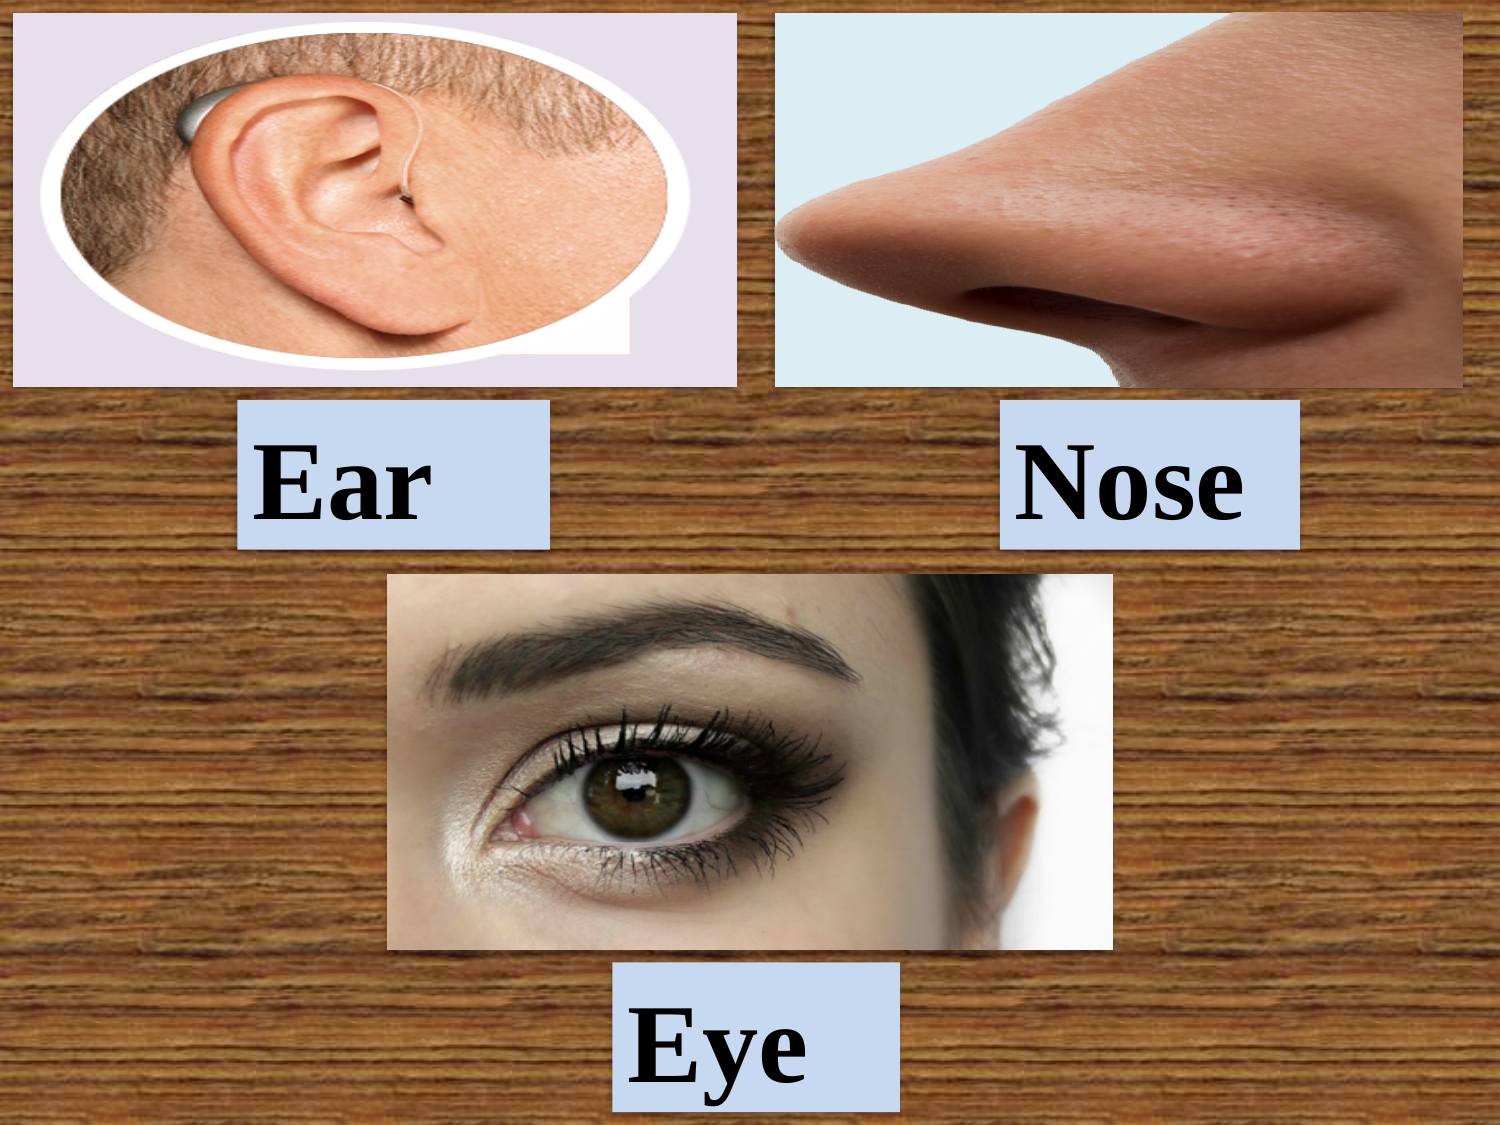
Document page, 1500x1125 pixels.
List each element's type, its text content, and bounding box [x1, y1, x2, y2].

text_box Ear [237, 399, 550, 550]
text_box Eye [612, 962, 900, 1113]
text_box Nose [999, 399, 1300, 550]
picture [0, 0, 1500, 1125]
